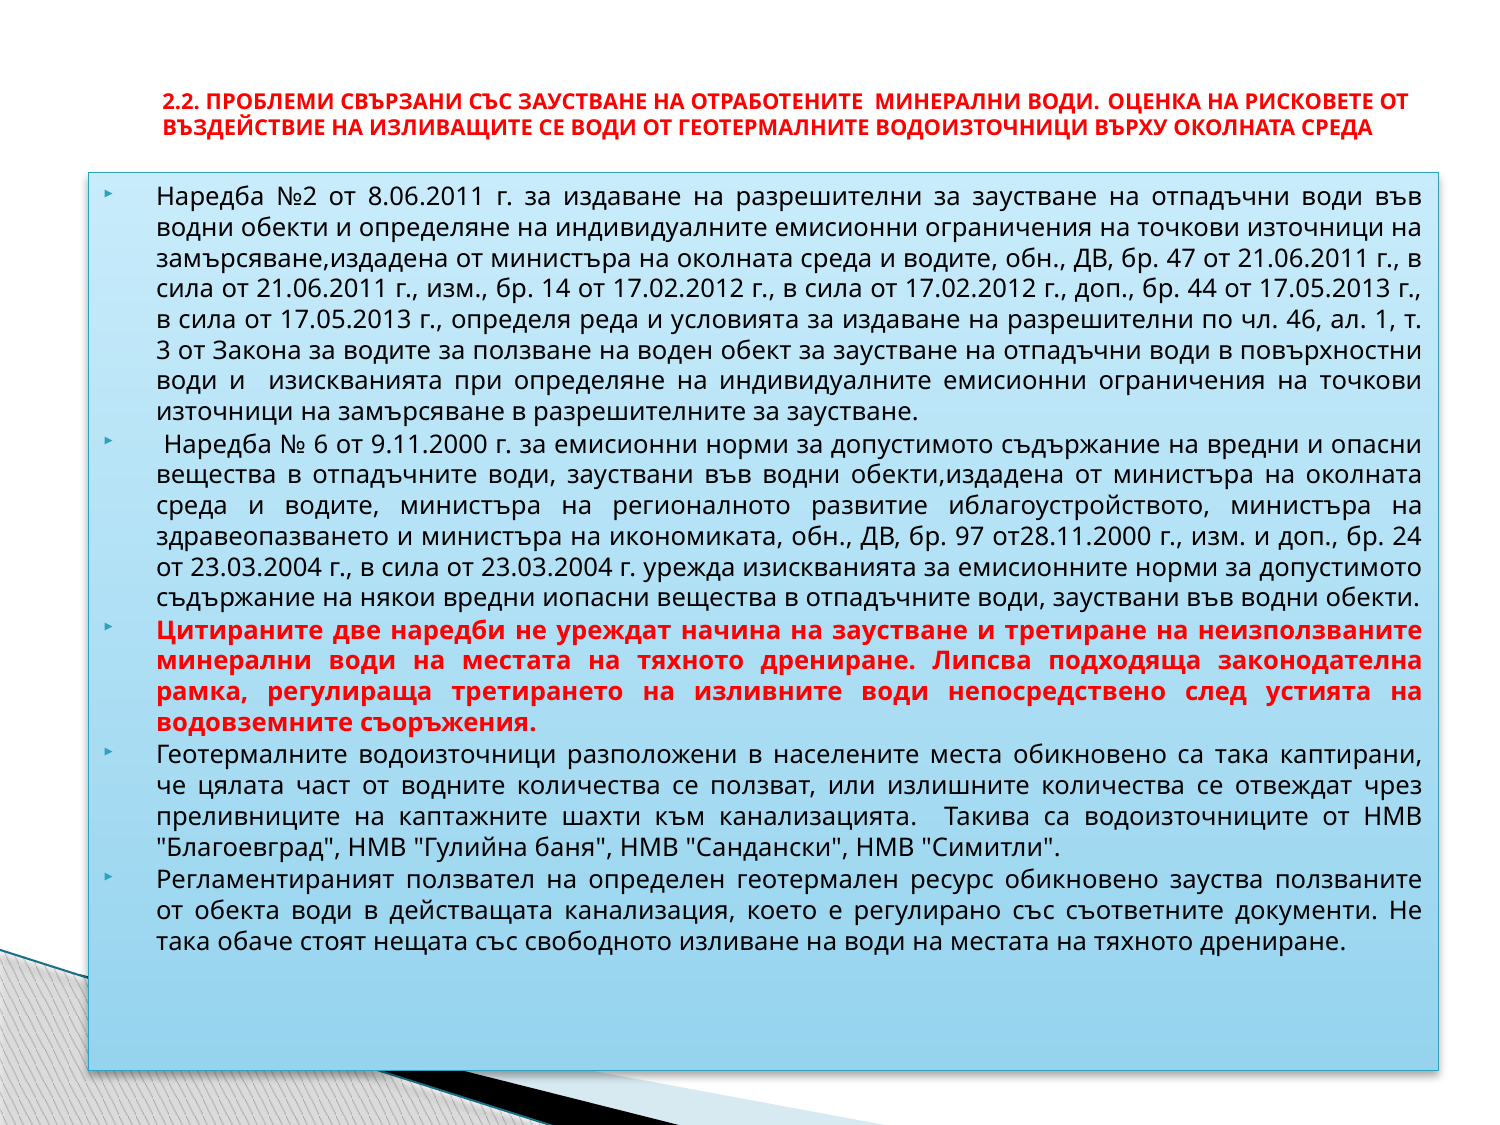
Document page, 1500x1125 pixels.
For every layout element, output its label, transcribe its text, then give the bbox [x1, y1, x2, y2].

list Наредба №2 от 8.06.2011 г. за издаване на разрешителни за заустване на отпадъчни води във водни обекти и определяне на индивидуалните емисионни ограничения на точкови източници на замърсяване,издадена от министъра на околната среда и водите, обн., ДВ, бр. 47 от 21.06.2011 г., в сила от 21.06.2011 г., изм., бр. 14 от 17.02.2012 г., в сила от 17.02.2012 г., доп., бр. 44 от 17.05.2013 г., в сила от 17.05.2013 г., определя реда и условията за издаване на разрешителни по чл. 46, ал. 1, т. 3 от Закона за водите за ползване на воден обект за заустване на отпадъчни води в повърхностни води и изискванията при определяне на индивидуалните емисионни ограничения на точкови източници на замърсяване в разрешителните за заустване. Наредба № 6 от 9.11.2000 г. за емисионни норми за допустимото съдържание на вредни и опасни вещества в отпадъчните води, зауствани във водни обекти,издадена от министъра на околната среда и водите, министъра на регионалното развитие иблагоустройството, министъра на здравеопазването и министъра на икономиката, обн., ДВ, бр. 97 от28.11.2000 г., изм. и доп., бр. 24 от 23.03.2004 г., в сила от 23.03.2004 г. урежда изискванията за емисионните норми за допустимото съдържание на някои вредни иопасни вещества в отпадъчните води, зауствани във водни обекти. Цитираните две наредби не уреждат начина на заустване и третиране на неизползваните минерални води на местата на тяхното дрениране. Липсва подходяща законодателна рамка, регулираща третирането на изливните води непосредствено след устията на водовземните съоръжения. Геотермалните водоизточници разположени в населените места обикновено са така каптирани, че цялата част от водните количества се ползват, или излишните количества се отвеждат чрез преливниците на каптажните шахти към канализацията. Такива са водоизточниците от НМВ "Благоевград", НМВ "Гулийна баня", НМВ "Сандански", НМВ "Симитли". Регламентираният ползвател на определен геотермален ресурс обикновено зауства ползваните от обекта води в действащата канализация, което е регулирано със съответните документи. Не така обаче стоят нещата със свободното изливане на води на местата на тяхното дрениране. [88, 172, 1439, 1071]
title 2.2. ПРОБЛЕМИ СВЪРЗАНИ СЪС ЗАУСТВАНЕ НА ОТРАБОТЕНИТЕ МИНЕРАЛНИ ВОДИ. ОЦЕНКА НА РИСКОВЕТЕ ОТ ВЪЗДЕЙСТВИЕ НА ИЗЛИВАЩИТЕ СЕ ВОДИ ОТ ГЕОТЕРМАЛНИТЕ ВОДОИЗТОЧНИЦИ ВЪРХУ ОКОЛНАТА СРЕДА [147, 66, 1425, 161]
